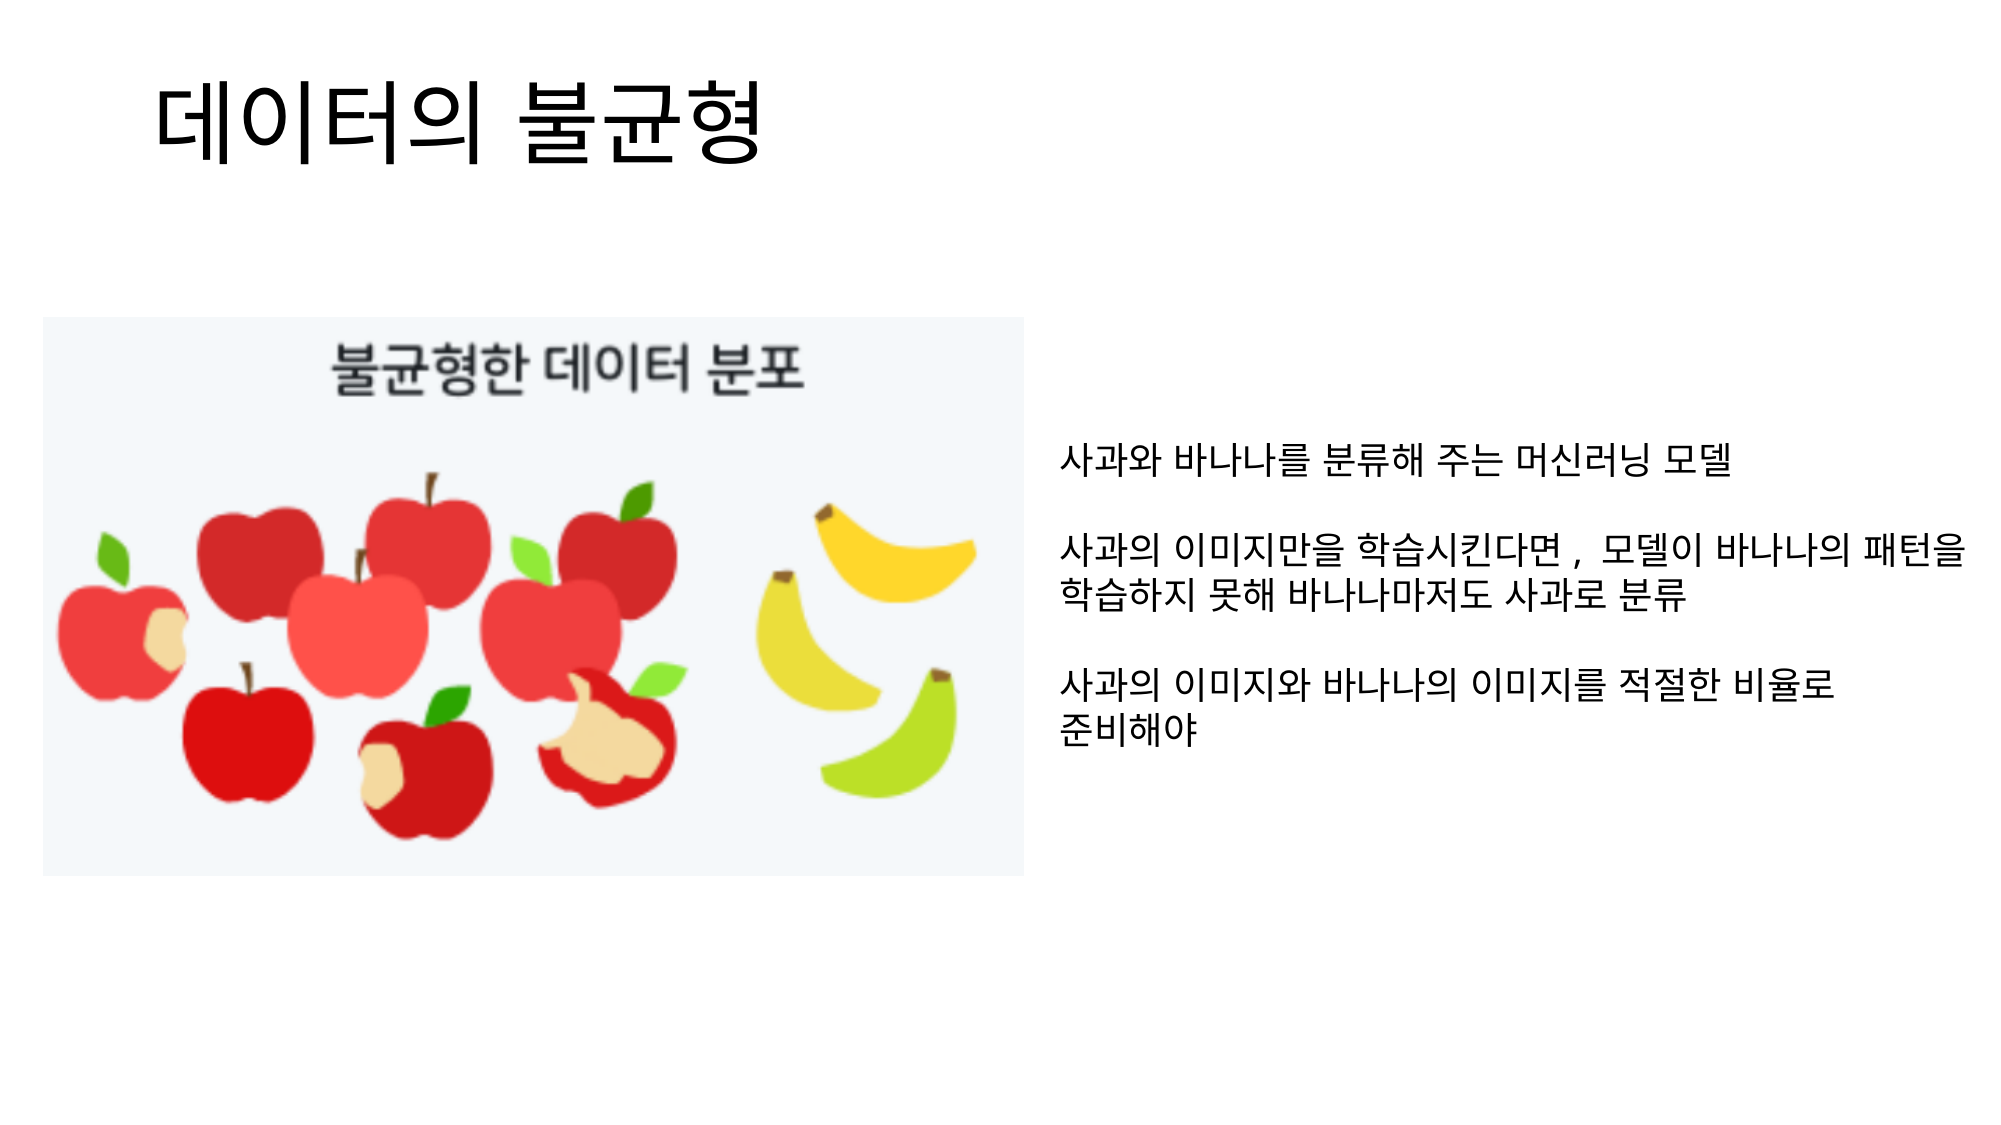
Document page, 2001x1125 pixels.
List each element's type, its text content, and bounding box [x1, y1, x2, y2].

title 데이터의 불균형 [137, 59, 1863, 196]
picture [43, 317, 1024, 876]
text_box 사과와 바나나를 분류해 주는 머신러닝 모델 사과의 이미지만을 학습시킨다면, 모델이 바나나의 패턴을 학습하지 못해 바나나마저도 사과로 분류 사과의 이미지와 바나나의 이미지를 적절한 비율로 준비해야 [1045, 430, 1986, 760]
